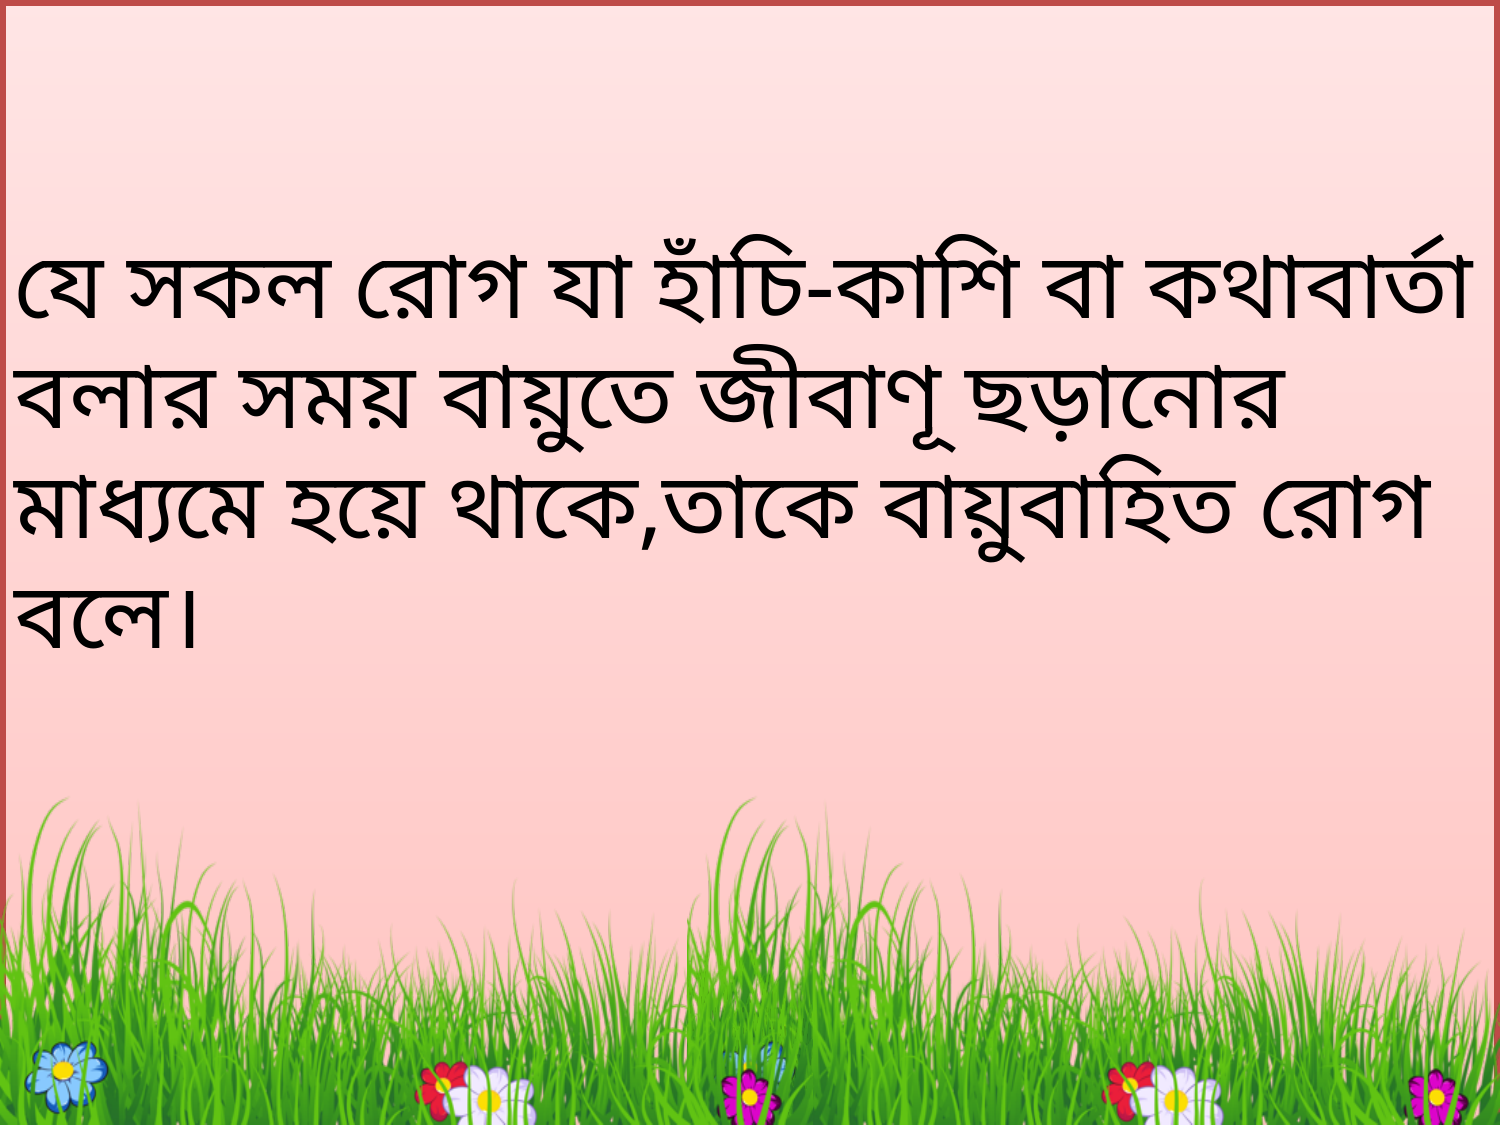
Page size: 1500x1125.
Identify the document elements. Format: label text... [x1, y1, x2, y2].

picture [0, 740, 1500, 1125]
text_box যে সকল রোগ যা হাঁচি-কাশি বা কথাবার্তা বলার সময় বায়ুতে জীবাণূ ছড়ানোর মাধ্যমে হয়ে থাকে,তাকে বায়ুবাহিত রোগ বলে। [0, 0, 1500, 740]
